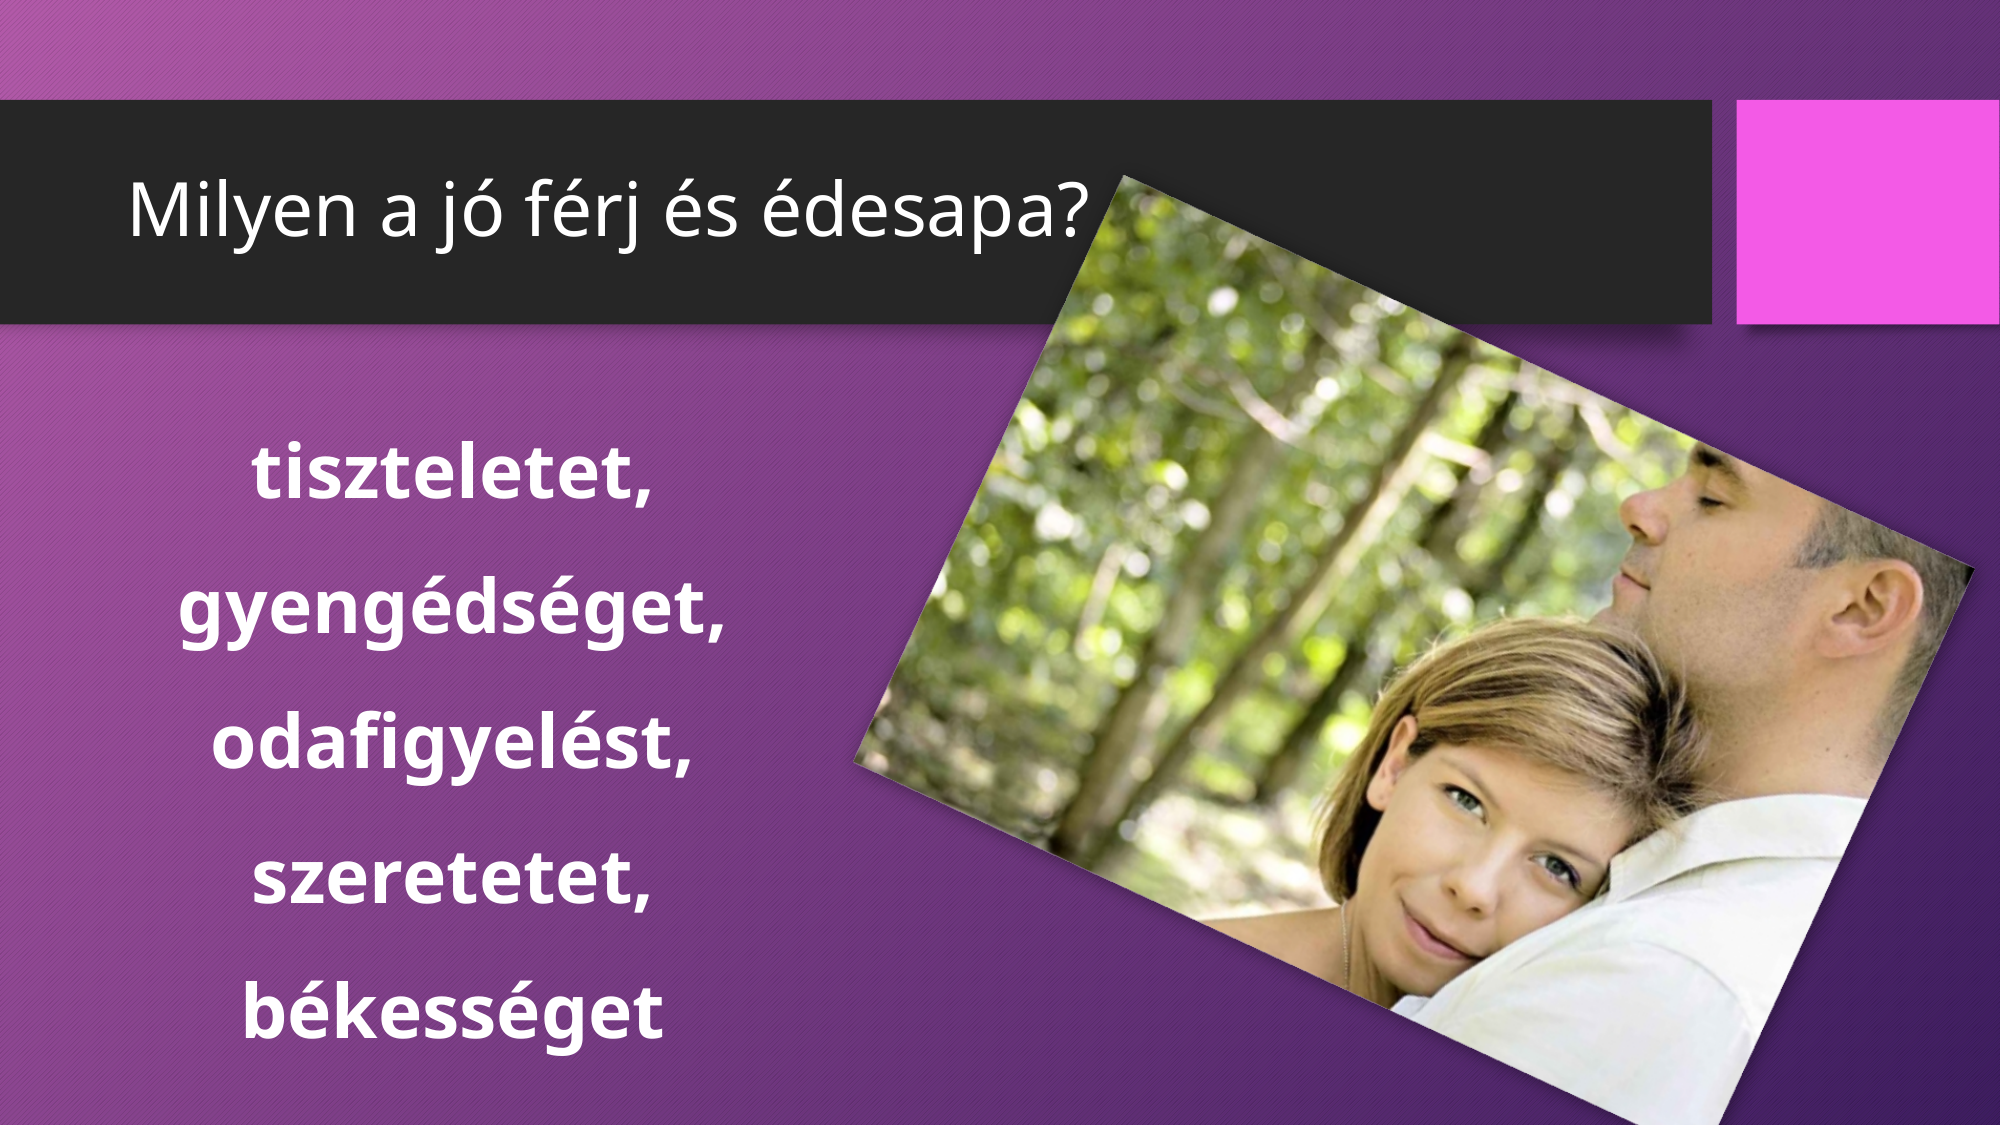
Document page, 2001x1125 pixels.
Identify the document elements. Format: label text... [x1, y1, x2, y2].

picture [0, 176, 2000, 1125]
text_box tiszteletet, gyengédséget, odafigyelést, szeretetet, békességet [35, 371, 871, 1061]
title Milyen a jó férj és édesapa? [111, 123, 1689, 301]
